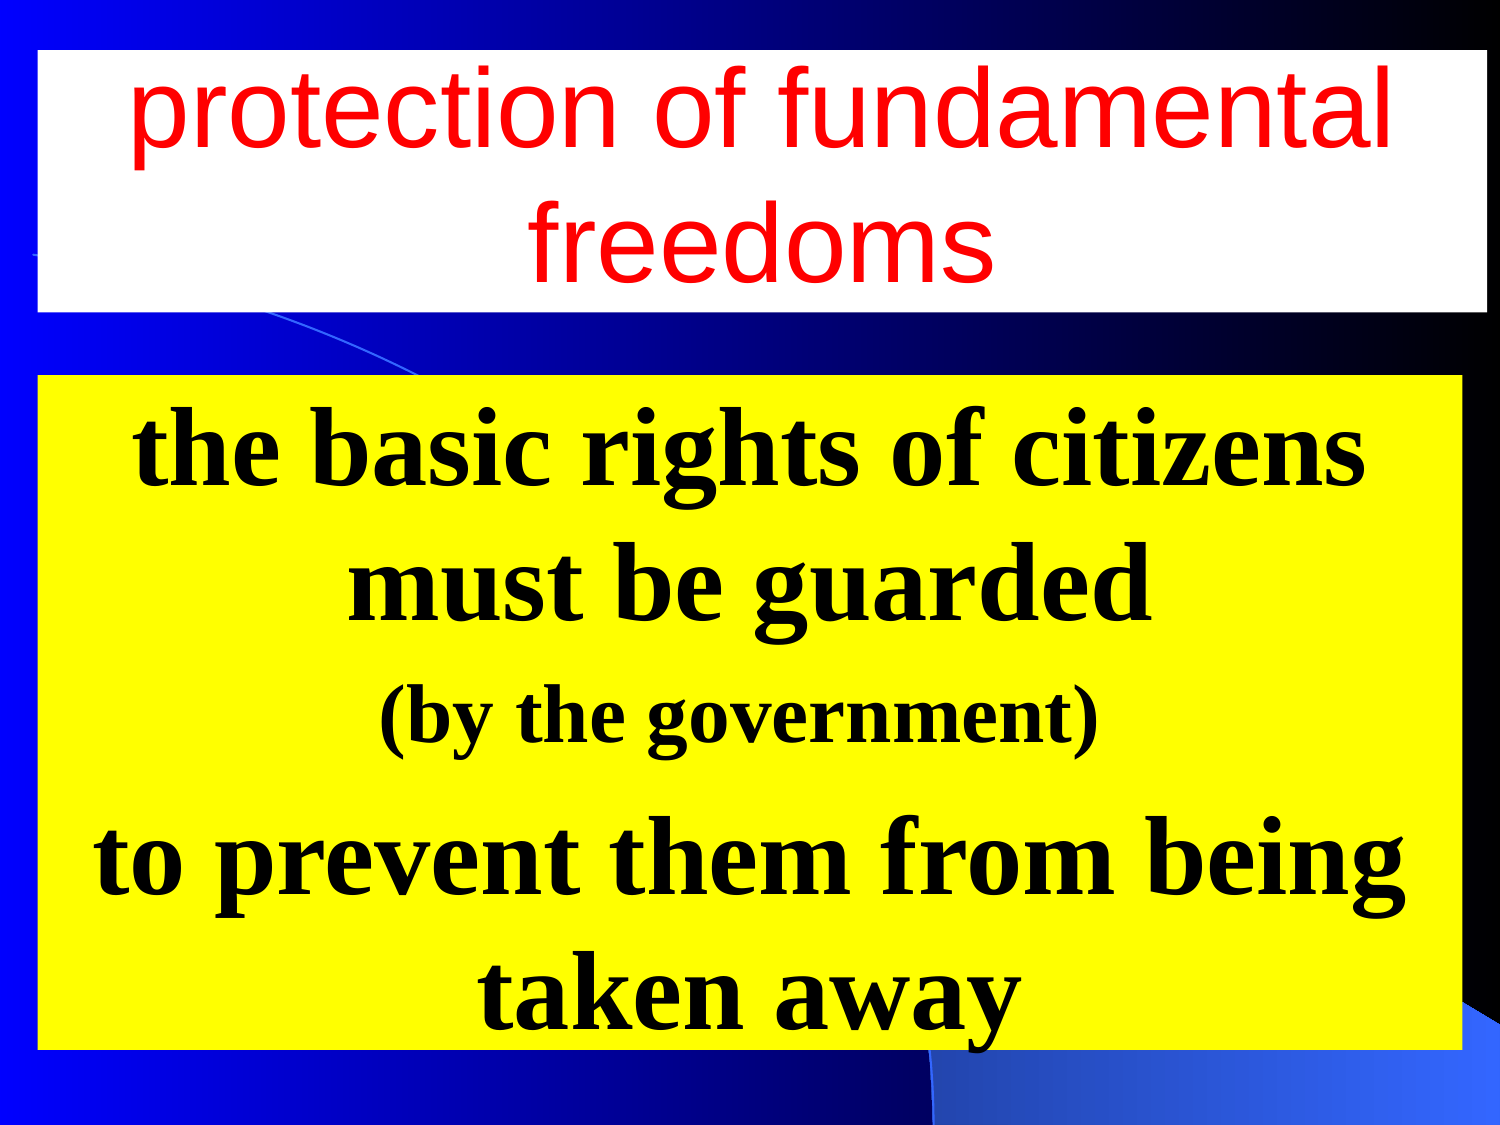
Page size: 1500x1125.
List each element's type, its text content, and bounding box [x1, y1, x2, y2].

subtitle the basic rights of citizens must be guarded (by the government) to prevent them from being taken away [37, 374, 1463, 1051]
title protection of fundamental freedoms [37, 49, 1488, 313]
